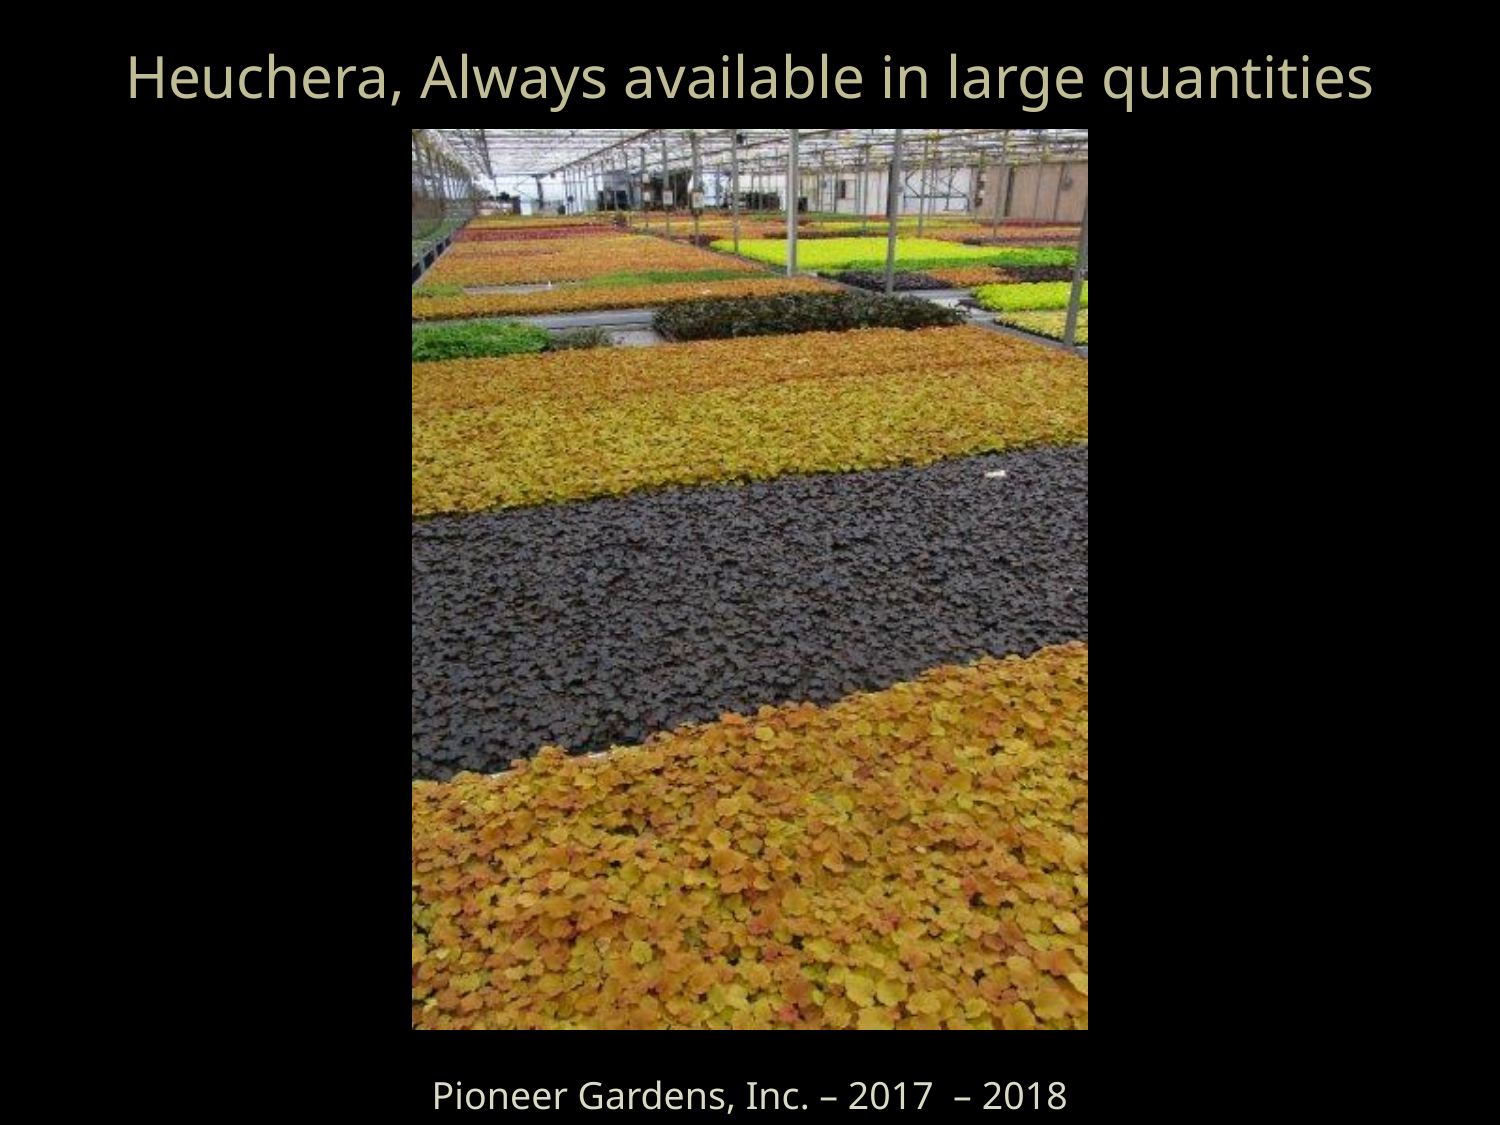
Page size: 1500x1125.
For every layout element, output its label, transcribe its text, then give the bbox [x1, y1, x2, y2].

title Heuchera, Always available in large quantities [0, 5, 1500, 144]
text_box Pioneer Gardens, Inc. – 2017 – 2018 [0, 1064, 1500, 1124]
picture [412, 128, 1088, 1030]
